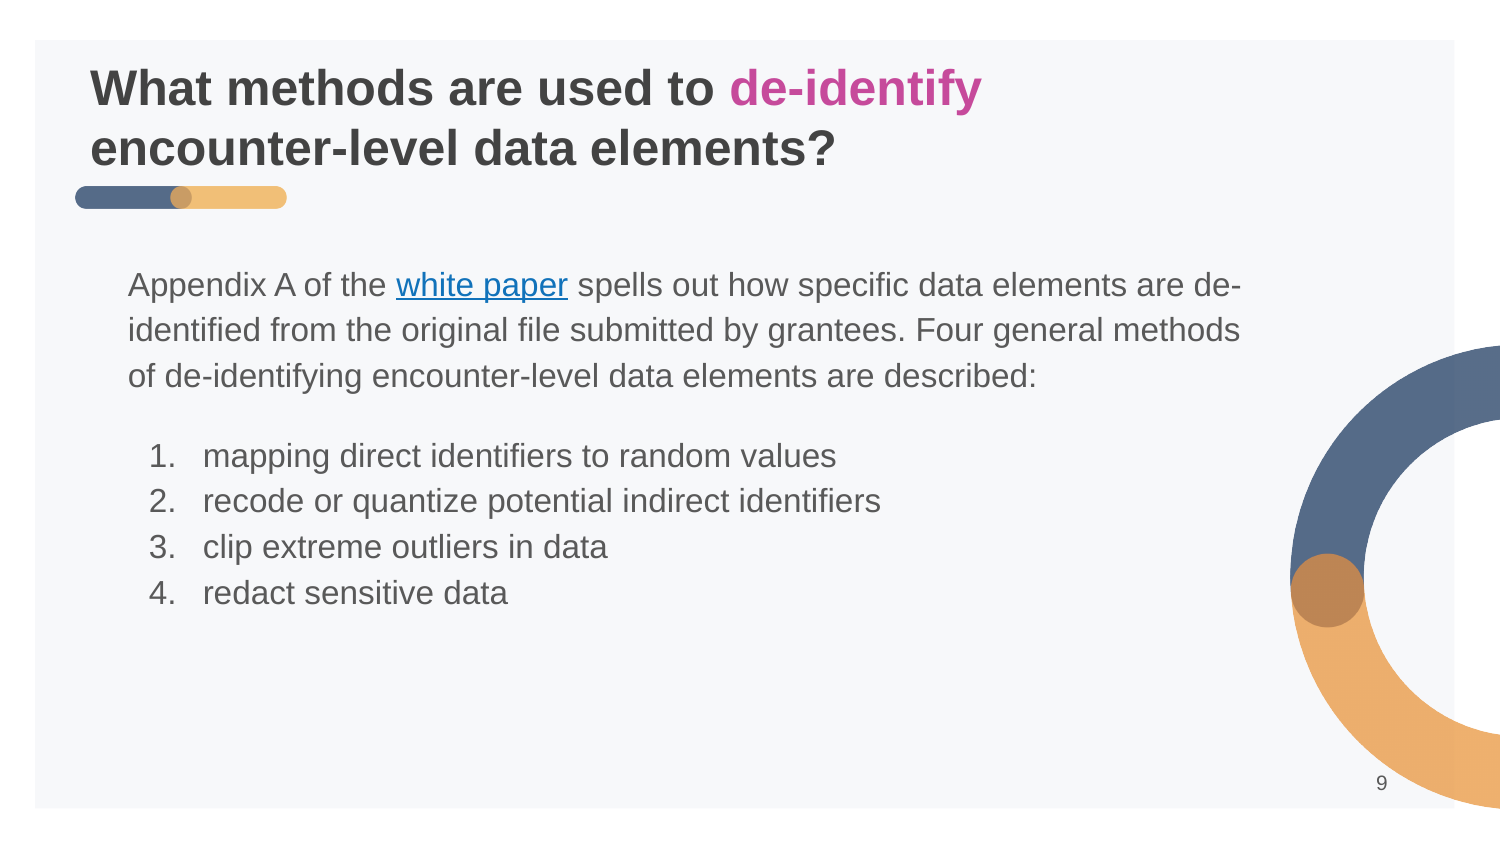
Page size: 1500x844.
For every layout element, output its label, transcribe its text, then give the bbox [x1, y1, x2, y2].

slide_number 9 [1343, 749, 1403, 816]
list Appendix A of the white paper spells out how specific data elements are de-identified from the original file submitted by grantees. Four general methods of de-identifying encounter-level data elements are described: mapping direct identifiers to random values recode or quantize potential indirect identifiers clip extreme outliers in data redact sensitive data [112, 241, 1259, 728]
title What methods are used to de-identify encounter-level data elements? [75, 40, 1473, 135]
picture [1290, 344, 1500, 810]
picture [75, 186, 287, 209]
